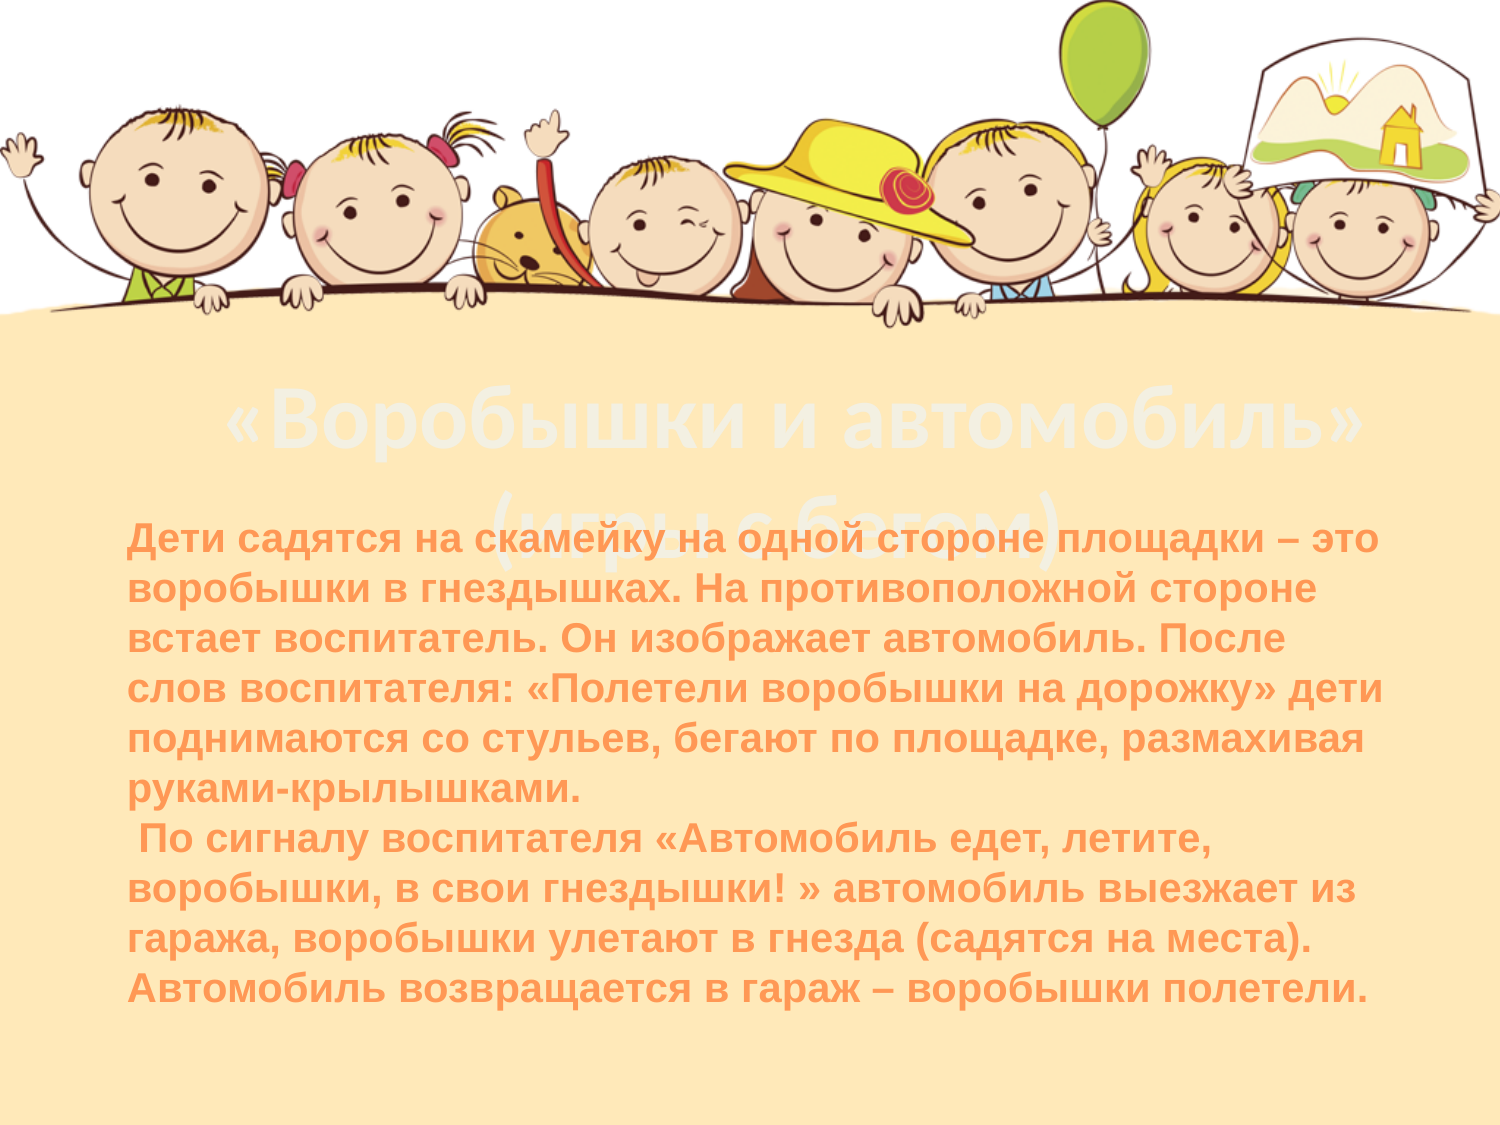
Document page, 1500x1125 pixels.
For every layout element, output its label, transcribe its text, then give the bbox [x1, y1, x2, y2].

picture [0, 0, 1500, 1125]
title «Воробышки и автомобиль» (игры с бегом) [111, 373, 1463, 562]
text_box Дети садятся на скамейку на одной стороне площадки – это воробышки в гнездышках. На противоположной стороне встает воспитатель. Он изображает автомобиль. После слов воспитателя: «Полетели воробышки на дорожку» дети поднимаются со стульев, бегают по площадке, размахивая руками-крылышками. По сигналу воспитателя «Автомобиль едет, летите, воробышки, в свои гнездышки! » автомобиль выезжает из гаража, воробышки улетают в гнезда (садятся на места). Автомобиль возвращается в гараж – воробышки полетели. [112, 503, 1412, 1019]
